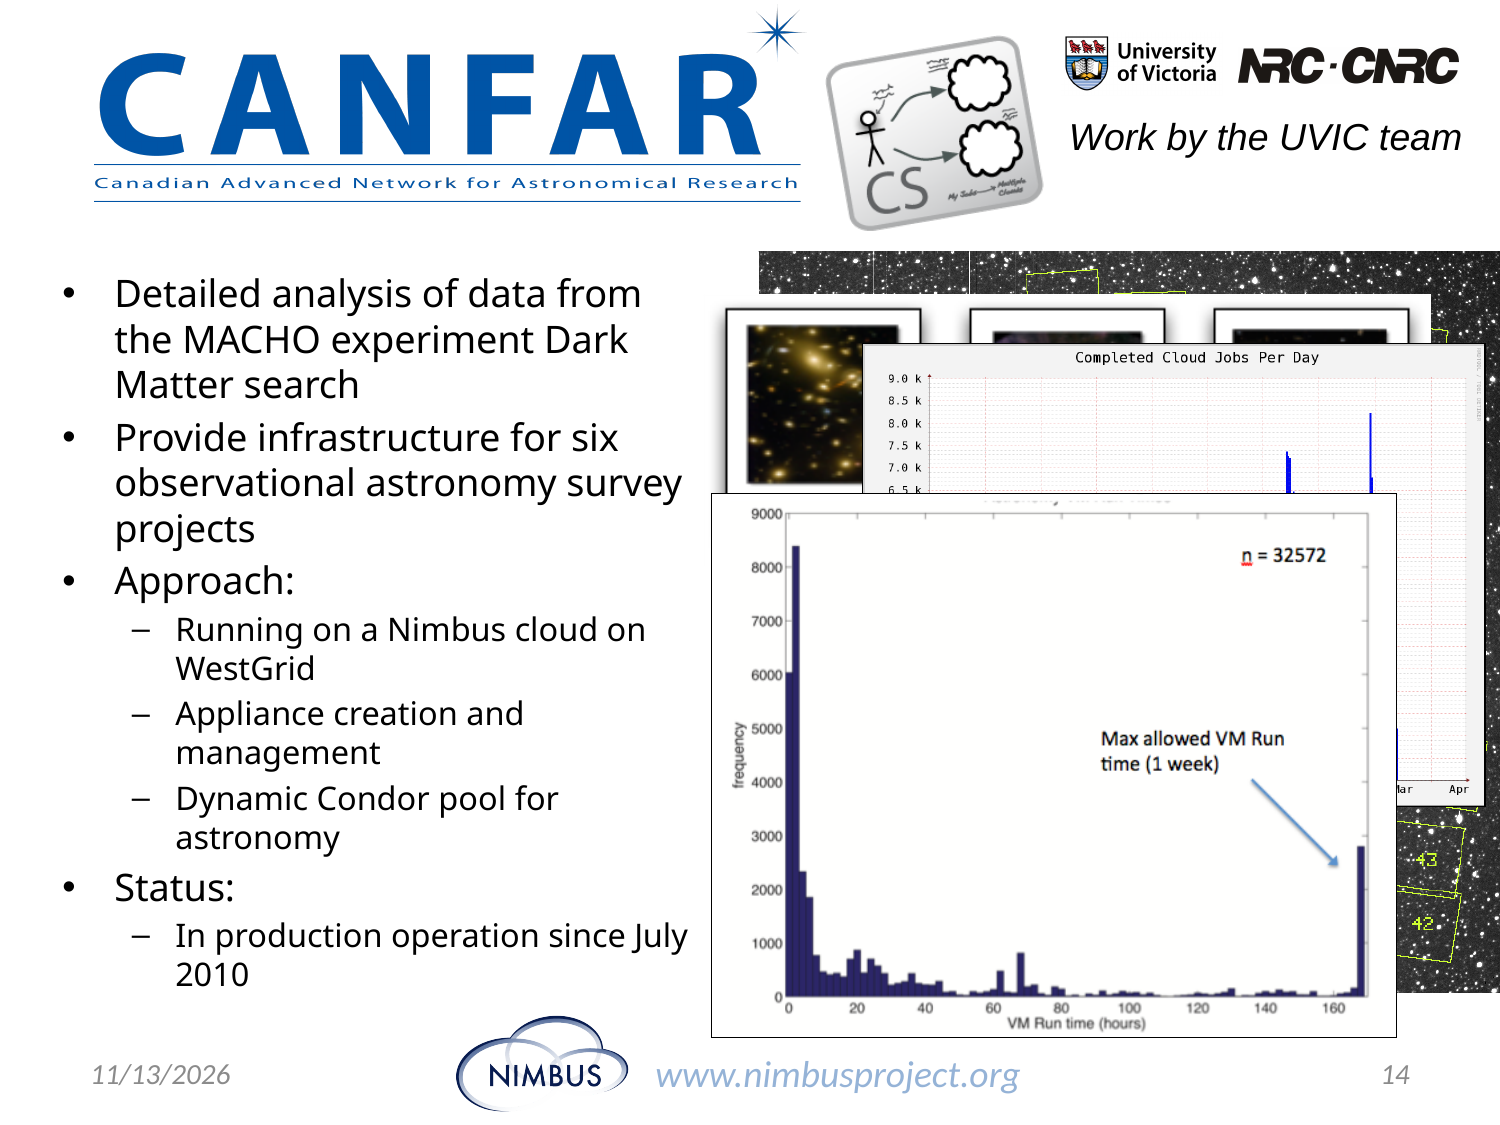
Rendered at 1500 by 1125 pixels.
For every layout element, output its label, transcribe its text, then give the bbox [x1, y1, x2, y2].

list Detailed analysis of data from the MACHO experiment Dark Matter search Provide infrastructure for six observational astronomy survey projects Approach: Running on a Nimbus cloud on WestGrid Appliance creation and management Dynamic Condor pool for astronomy Status: In production operation since July 2010 [47, 262, 710, 1005]
picture [823, 32, 1048, 234]
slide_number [75, 1042, 425, 1103]
picture [1060, 32, 1223, 96]
text_box Work by the UVIC team [1053, 105, 1478, 166]
picture [94, 3, 808, 202]
picture [1238, 46, 1459, 84]
picture [703, 251, 1500, 1038]
picture [448, 1005, 634, 1125]
slide_number 14 [1074, 1042, 1425, 1103]
